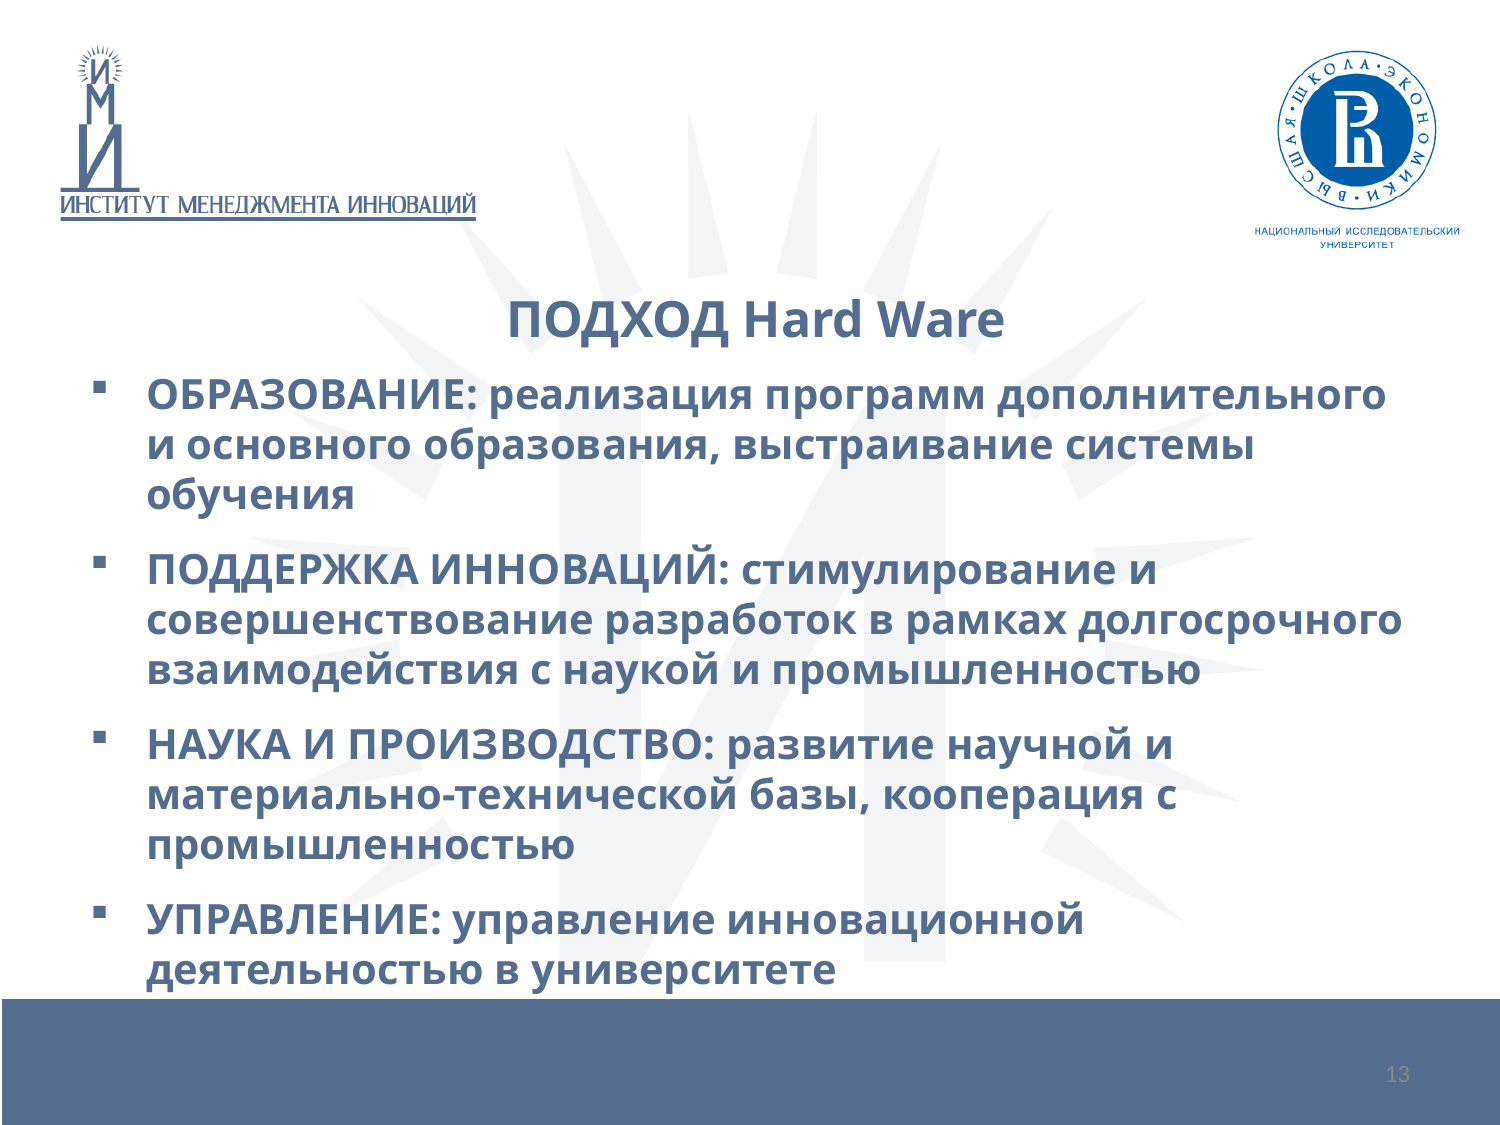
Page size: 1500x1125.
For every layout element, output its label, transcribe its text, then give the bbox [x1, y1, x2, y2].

picture [0, 0, 1500, 1125]
title ПОДХОД Hard Ware [249, 249, 1263, 359]
list ОБРАЗОВАНИЕ: реализация программ дополнительного и основного образования, выстраивание системы обучения ПОДДЕРЖКА ИННОВАЦИЙ: стимулирование и совершенствование разработок в рамках долгосрочного взаимодействия с наукой и промышленностью НАУКА И ПРОИЗВОДСТВО: развитие научной и материально-технической базы, кооперация с промышленностью УПРАВЛЕНИЕ: управление инновационной деятельностью в университете [74, 359, 1426, 1103]
text_box 13 [1074, 1042, 1425, 1103]
